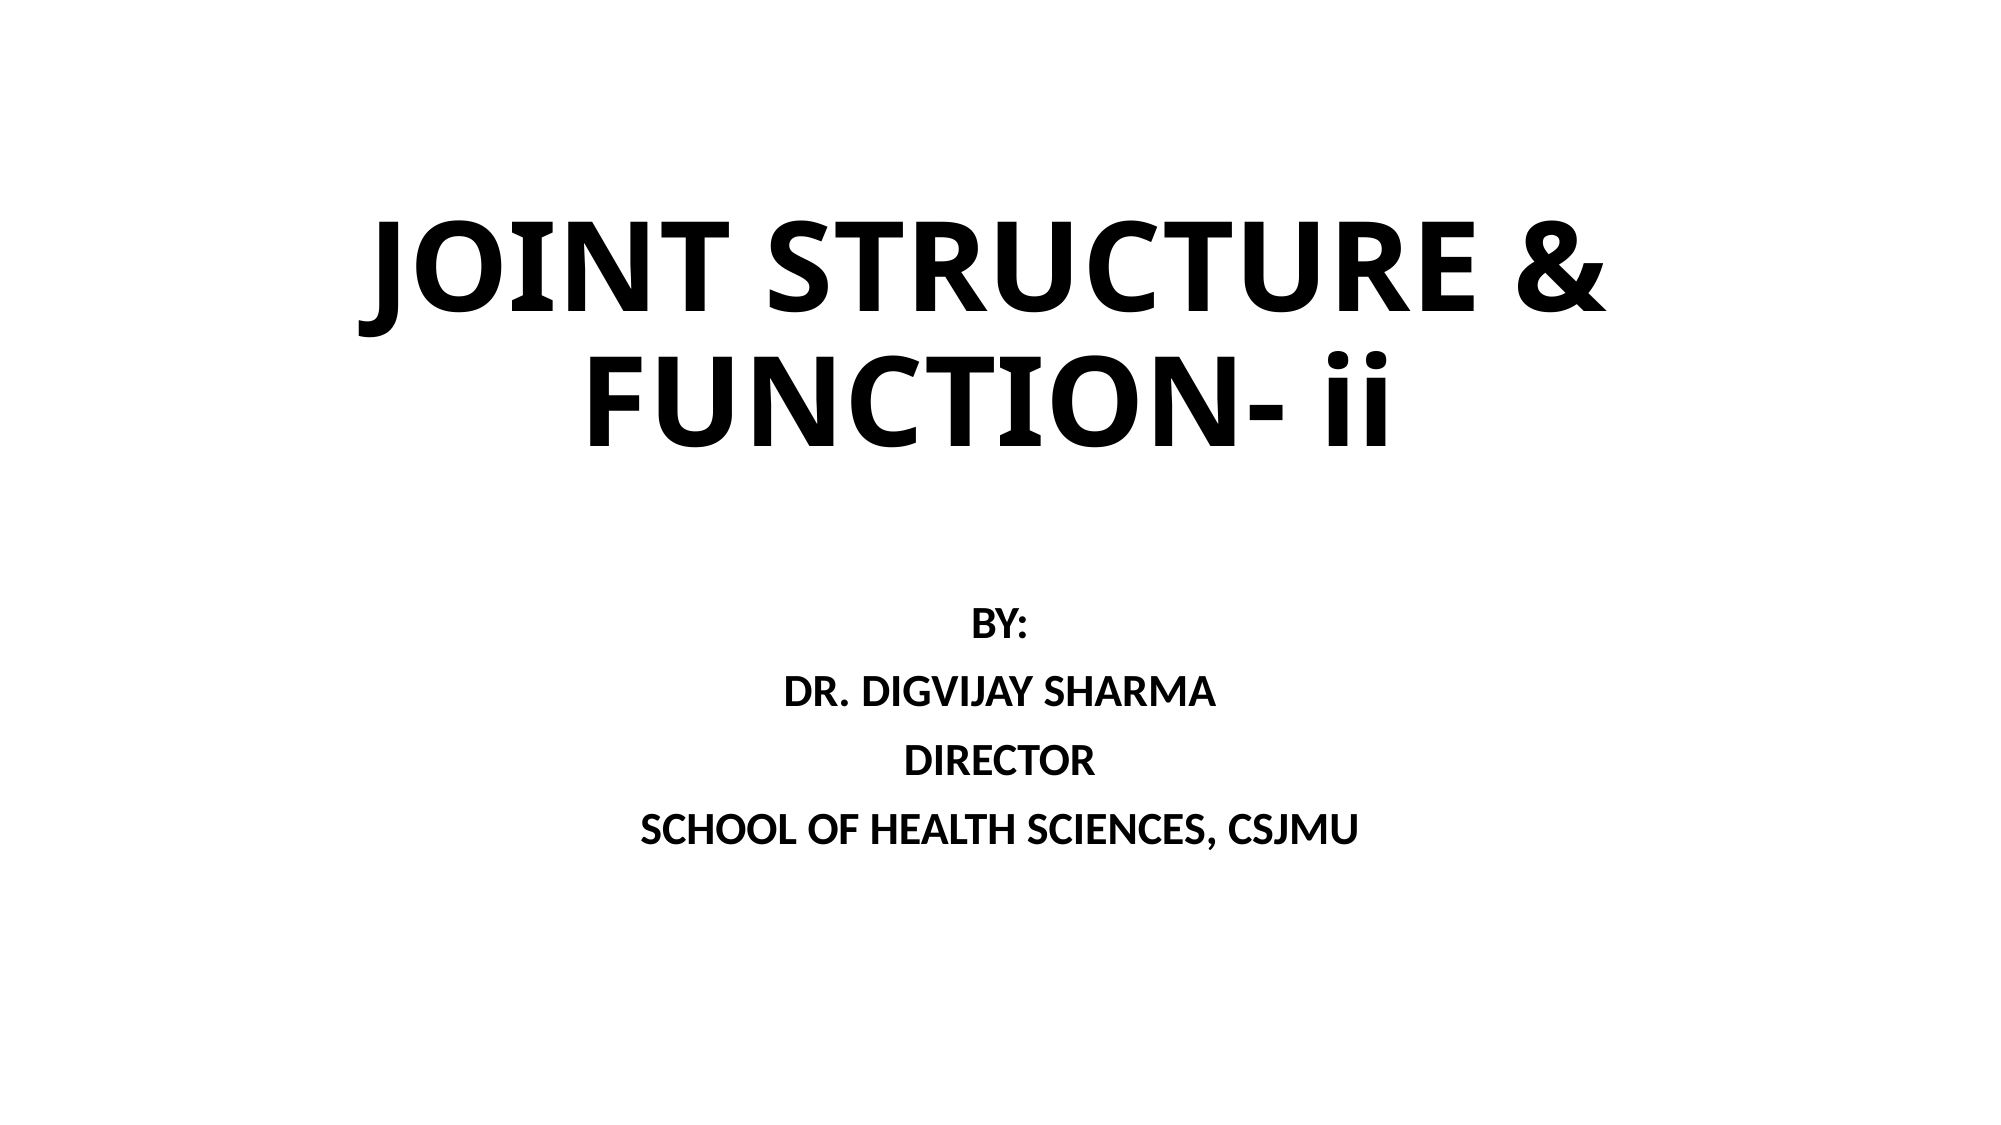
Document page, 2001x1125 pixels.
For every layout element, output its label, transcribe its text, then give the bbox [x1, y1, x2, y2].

subtitle BY: DR. DIGVIJAY SHARMA DIRECTOR SCHOOL OF HEALTH SCIENCES, CSJMU [249, 590, 1750, 863]
title JOINT STRUCTURE & FUNCTION- ii [238, 89, 1739, 481]
